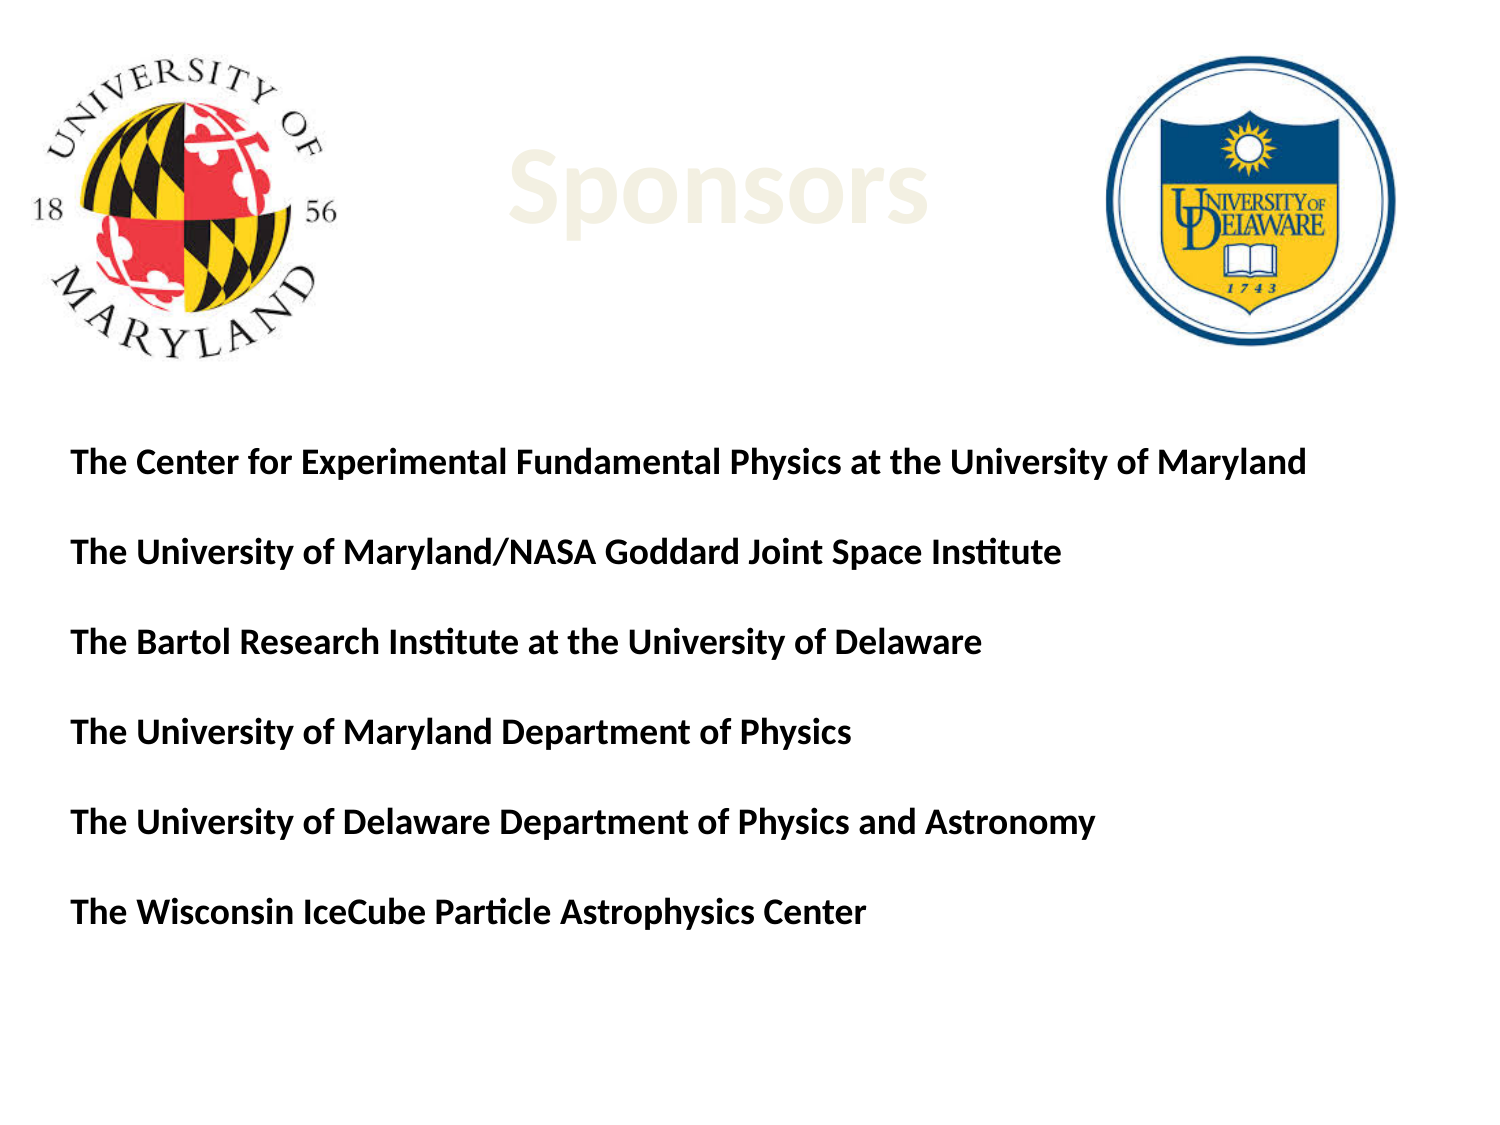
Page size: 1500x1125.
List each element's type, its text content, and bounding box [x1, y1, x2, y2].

text_box The Center for Experimental Fundamental Physics at the University of Maryland The University of Maryland/NASA Goddard Joint Space Institute The Bartol Research Institute at the University of Delaware The University of Maryland Department of Physics The University of Delaware Department of Physics and Astronomy The Wisconsin IceCube Particle Astrophysics Center [55, 429, 1397, 940]
picture [1105, 54, 1397, 348]
text_box Sponsors [492, 103, 946, 254]
picture [30, 54, 340, 363]
